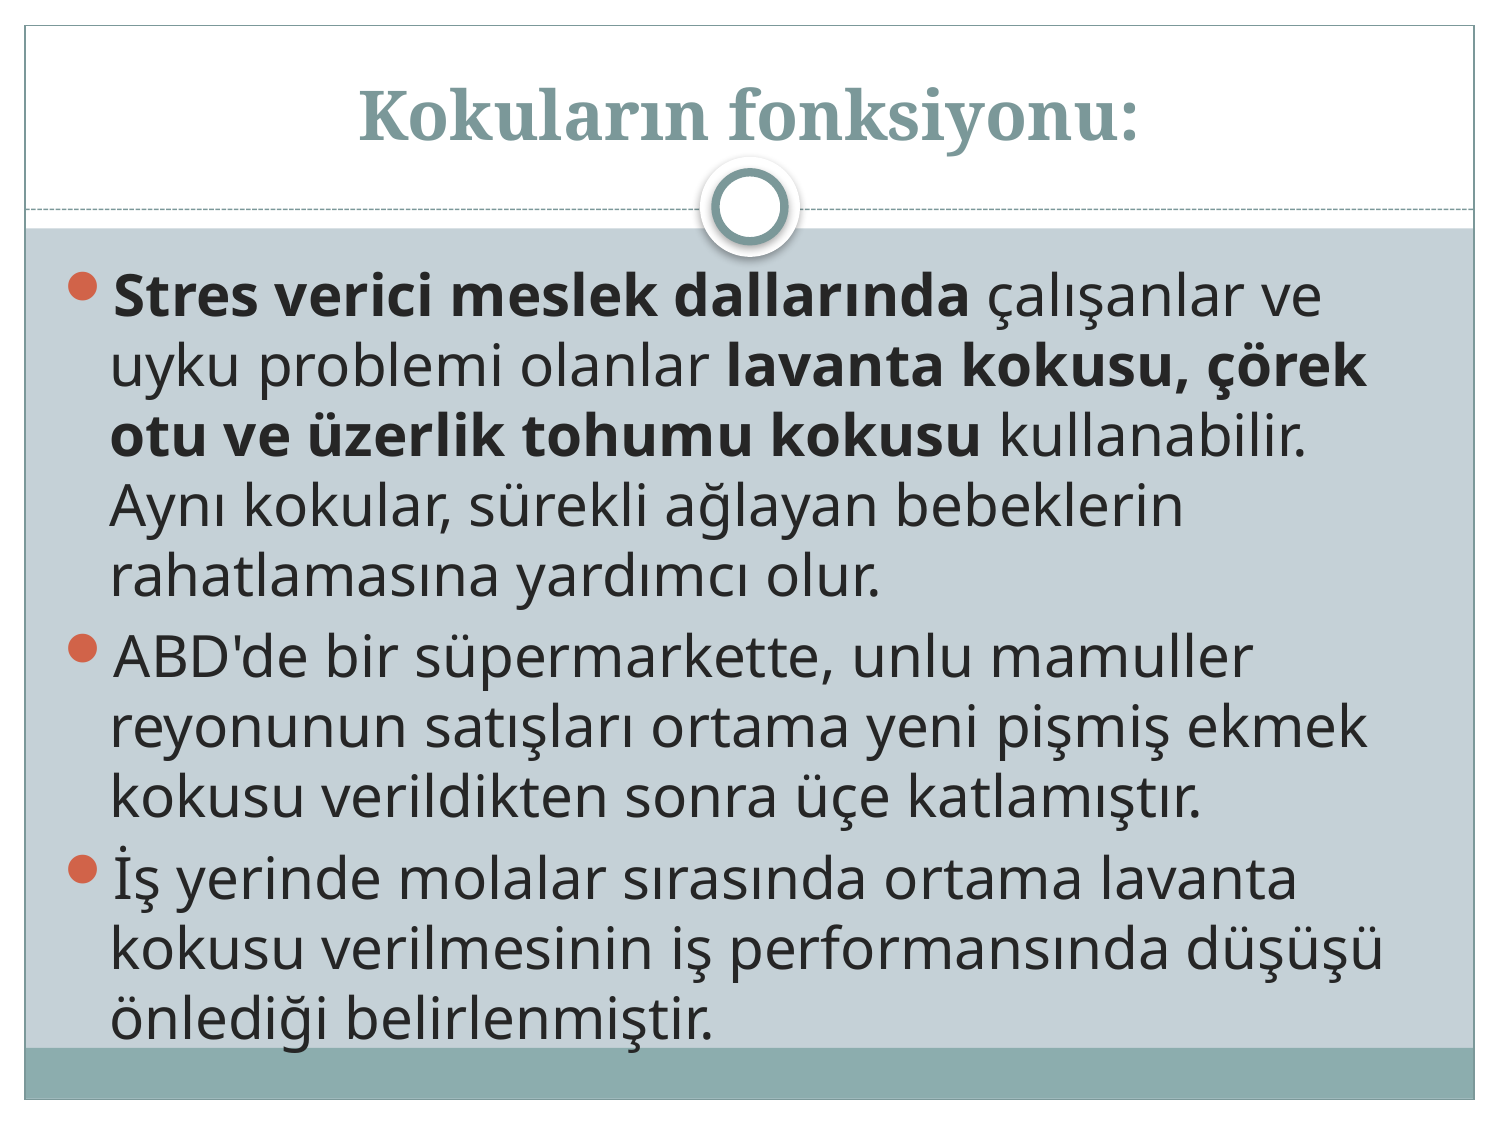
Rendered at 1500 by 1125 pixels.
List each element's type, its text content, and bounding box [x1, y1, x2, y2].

list Stres verici meslek dallarında çalışanlar ve uyku problemi olanlar lavanta kokusu, çörek otu ve üzerlik tohumu kokusu kullanabilir. Aynı kokular, sürekli ağlayan bebeklerin rahatlamasına yardımcı olur. ABD'de bir süpermarkette, unlu mamuller reyonunun satışları ortama yeni pişmiş ekmek kokusu verildikten sonra üçe katlamıştır. İş yerinde molalar sırasında ortama lavanta kokusu verilmesinin iş performansında düşüşü önlediği belirlenmiştir. [49, 250, 1445, 1001]
title Kokuların fonksiyonu: [49, 37, 1450, 162]
